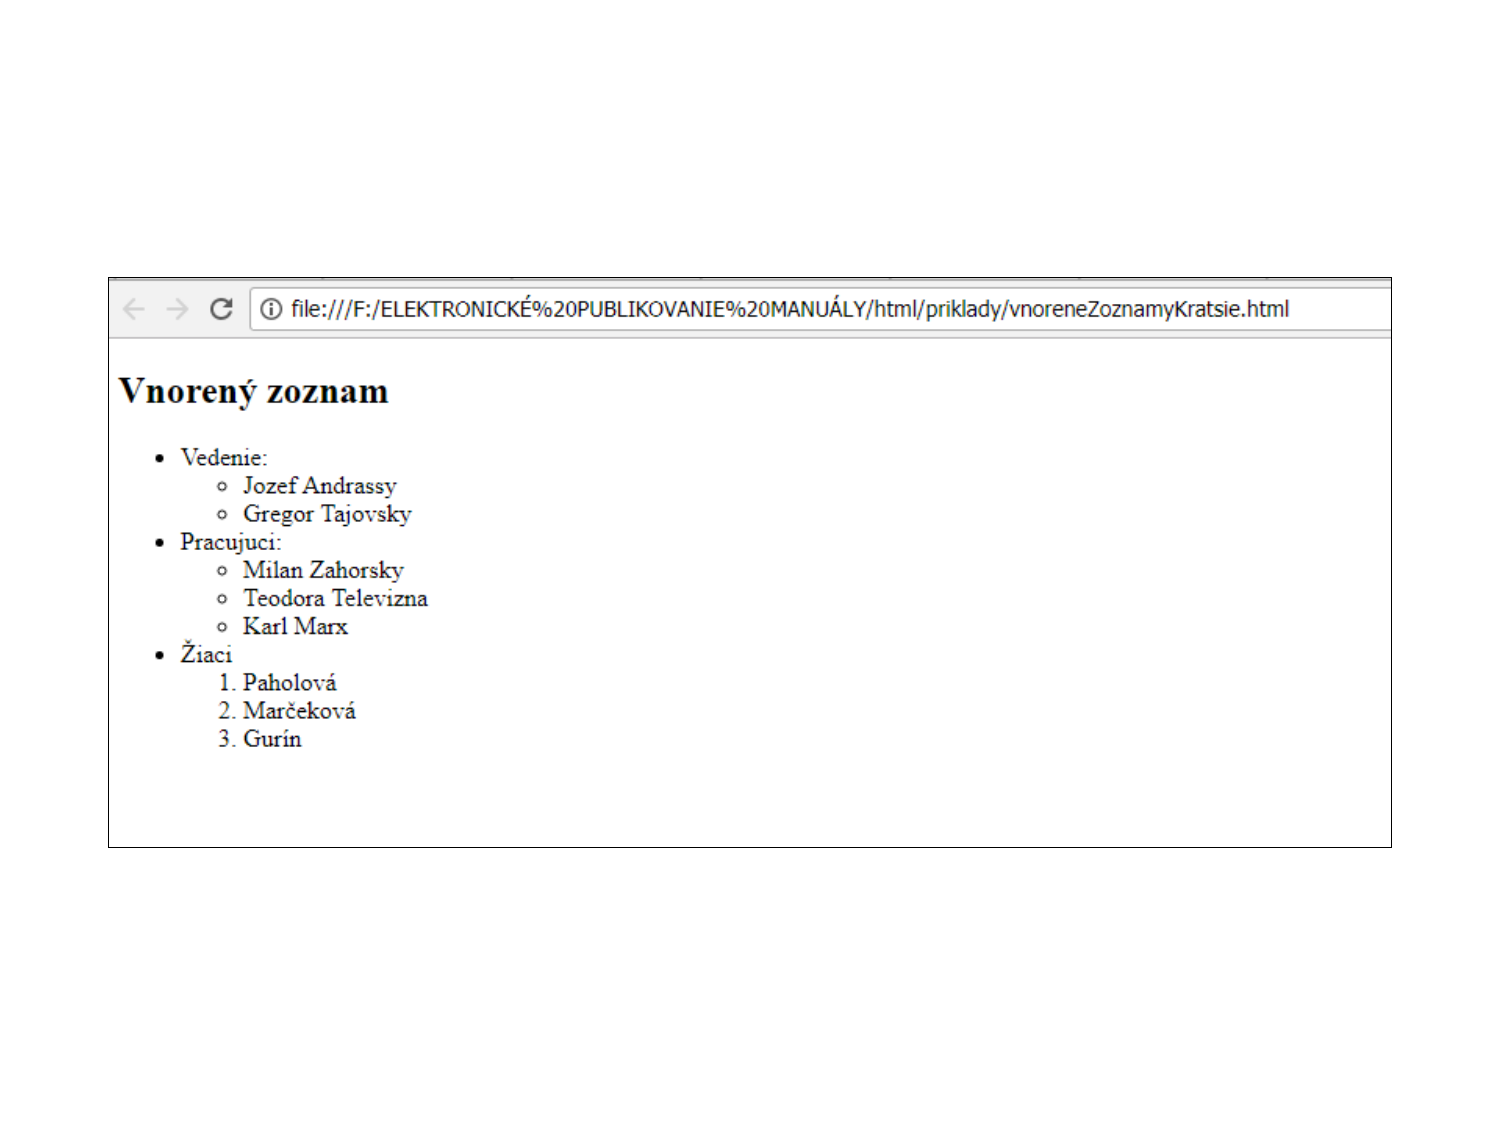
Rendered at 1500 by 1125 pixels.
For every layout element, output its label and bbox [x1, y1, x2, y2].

picture [109, 277, 1391, 848]
